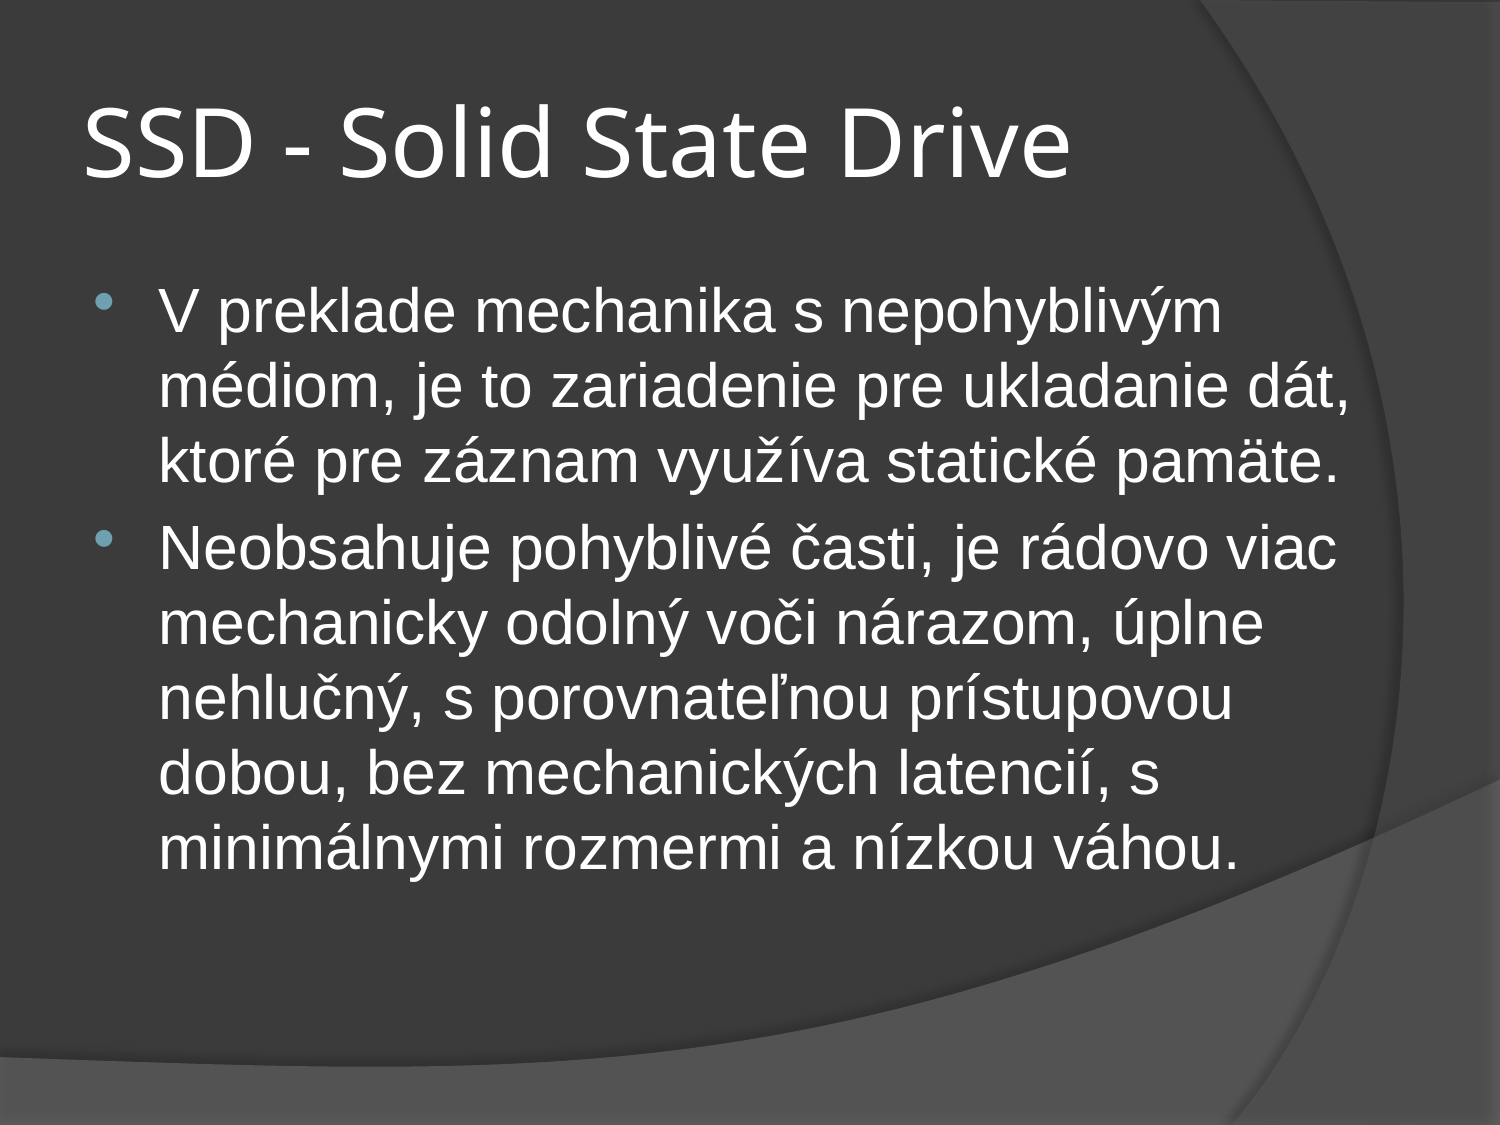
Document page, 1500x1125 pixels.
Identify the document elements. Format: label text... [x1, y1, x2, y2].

list V preklade mechanika s nepohyblivým médiom, je to zariadenie pre ukladanie dát, ktoré pre záznam využíva statické pamäte. Neobsahuje pohyblivé časti, je rádovo viac mechanicky odolný voči nárazom, úplne nehlučný, s porovnateľnou prístupovou dobou, bez mechanických latencií, s minimálnymi rozmermi a nízkou váhou. [75, 262, 1376, 1005]
title SSD - Solid State Drive [75, 45, 1300, 233]
